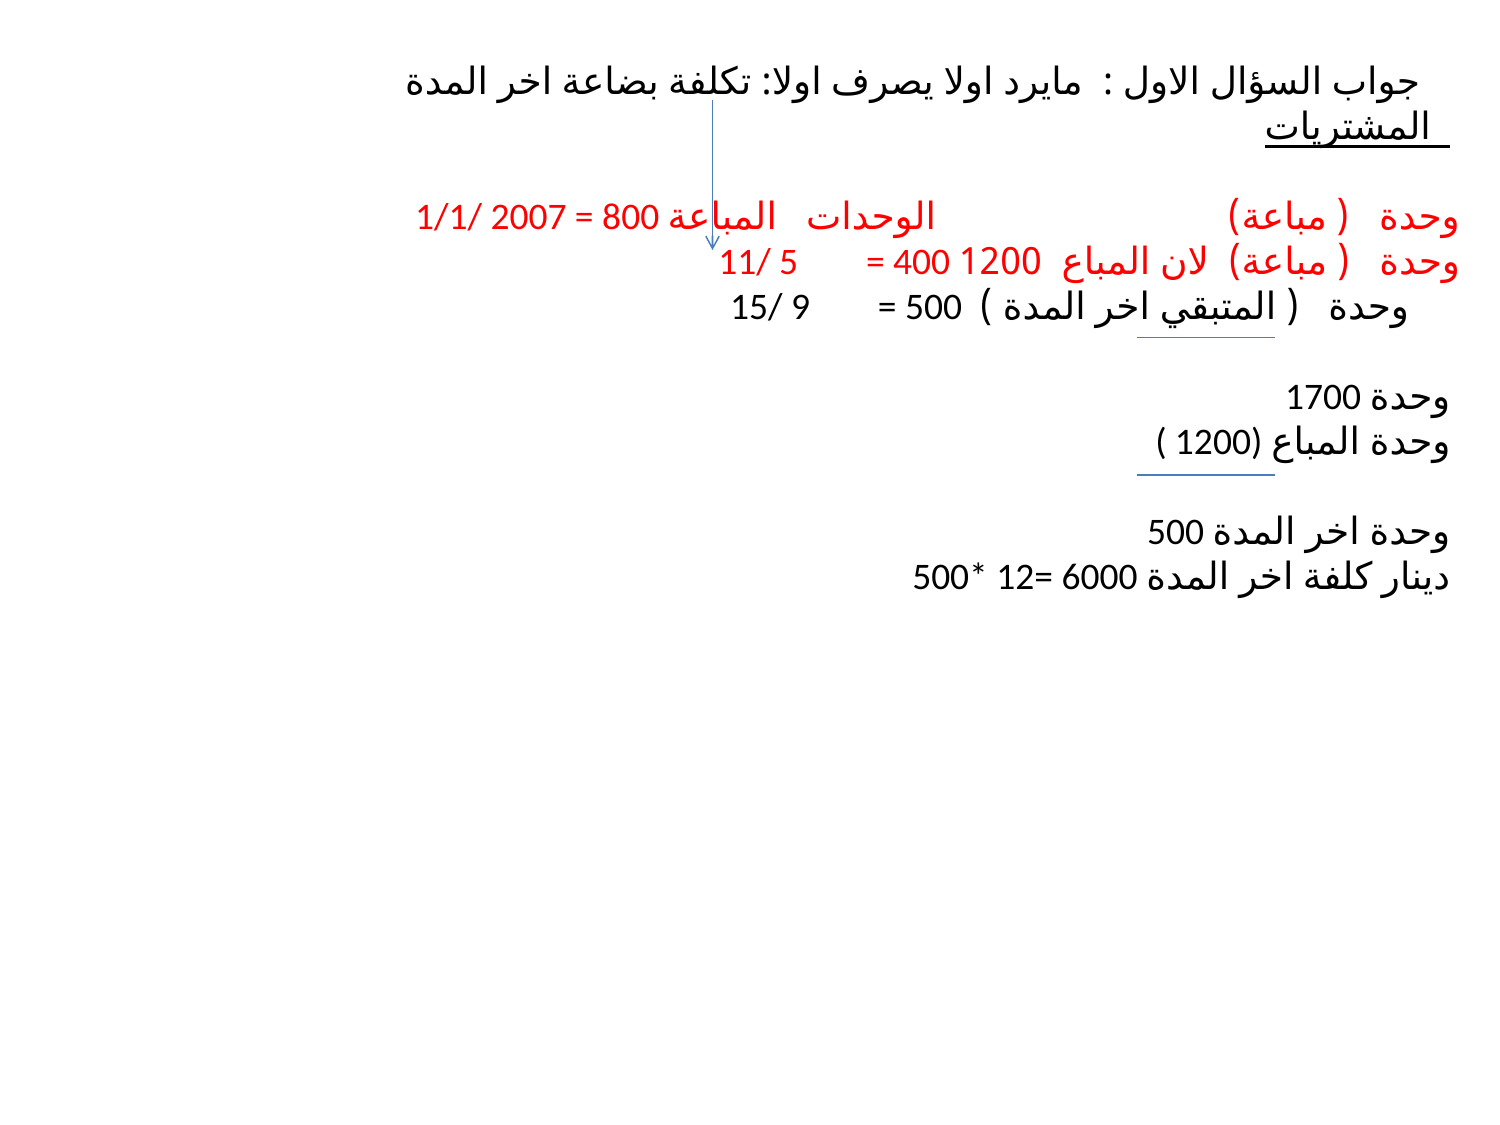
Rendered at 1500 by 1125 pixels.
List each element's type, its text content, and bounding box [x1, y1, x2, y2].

text_box جواب السؤال الاول : مايرد اولا يصرف اولا: تكلفة بضاعة اخر المدة المشتريات 1/1/ 2007 = 800 وحدة ( مباعة) الوحدات المباعة 11/ 5 = 400 وحدة ( مباعة) لان المباع 1200 15/ 9 = 500 وحدة ( المتبقي اخر المدة ) 1700 وحدة ( 1200) وحدة المباع 500 وحدة اخر المدة 500* 12= 6000 دينار كلفة اخر المدة [24, 49, 1475, 1010]
